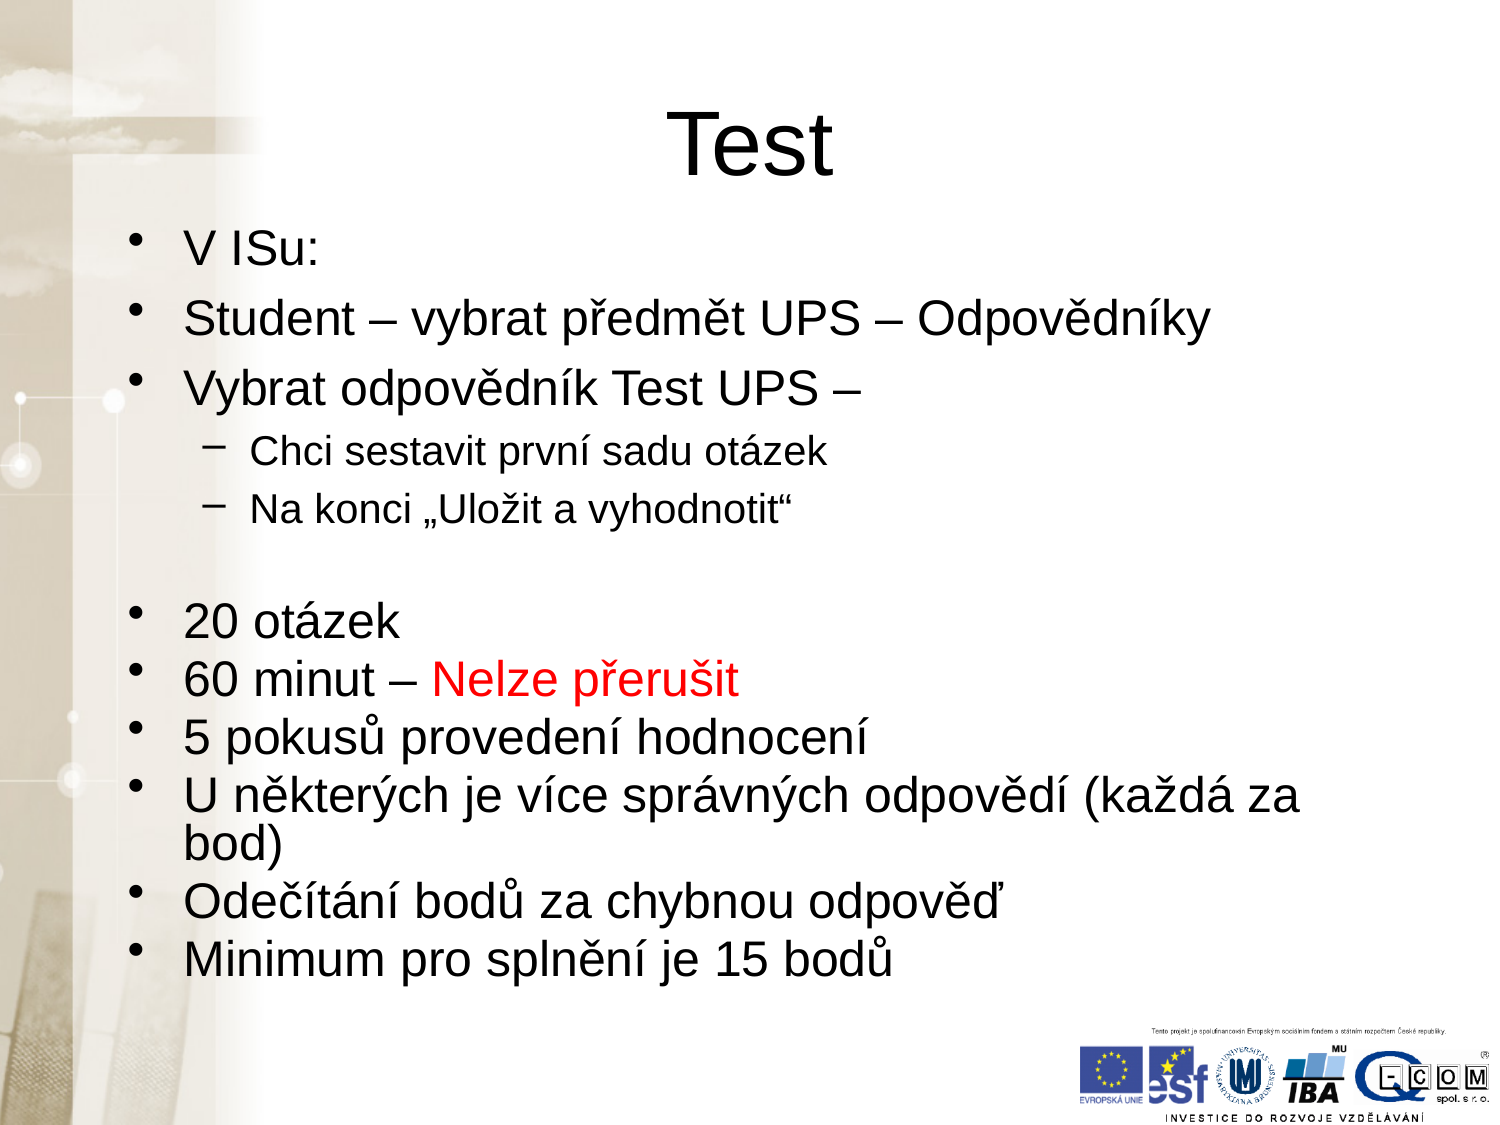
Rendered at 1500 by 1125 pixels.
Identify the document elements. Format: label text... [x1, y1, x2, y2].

picture [0, 0, 278, 1125]
list V ISu: Student – vybrat předmět UPS – Odpovědníky Vybrat odpovědník Test UPS – Chci sestavit první sadu otázek Na konci „Uložit a vyhodnotit“ 20 otázek 60 minut – Nelze přerušit 5 pokusů provedení hodnocení U některých je více správných odpovědí (každá za bod) Odečítání bodů za chybnou odpověď Minimum pro splnění je 15 bodů [112, 208, 1388, 883]
title Test [75, 45, 1425, 233]
picture [1080, 1027, 1494, 1125]
